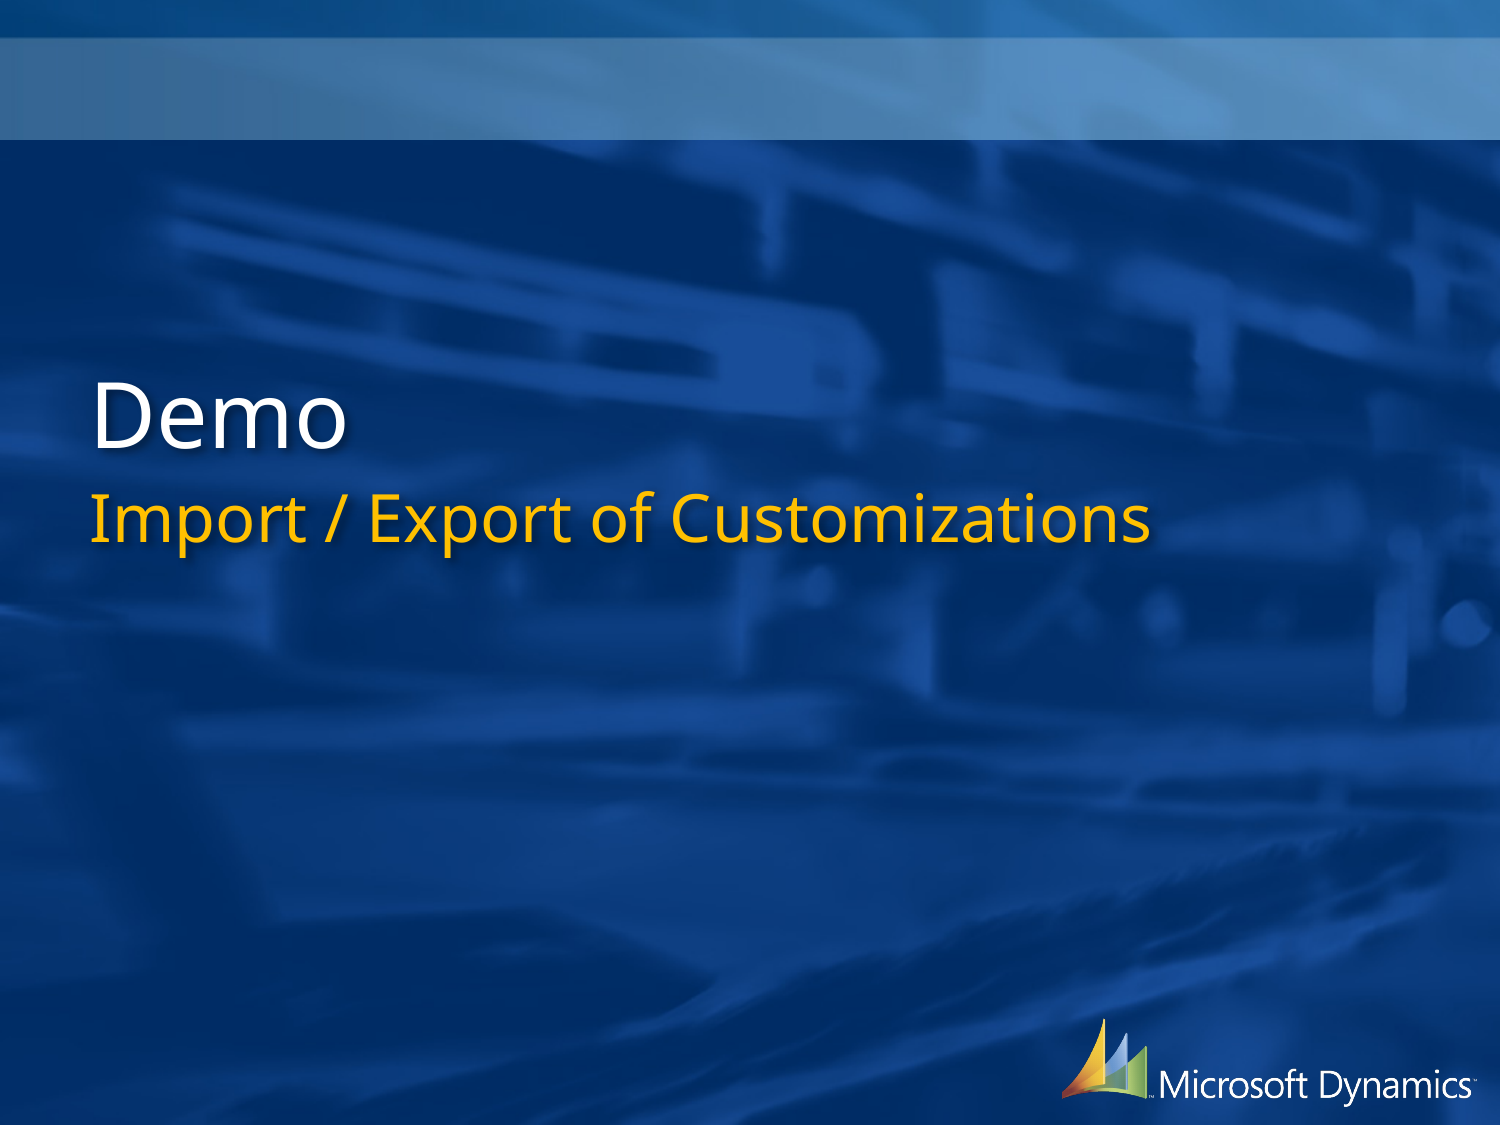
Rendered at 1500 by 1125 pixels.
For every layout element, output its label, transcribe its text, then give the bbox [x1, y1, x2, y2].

title Demo [75, 349, 1432, 468]
picture [0, 0, 1500, 1125]
subtitle Import / Export of Customizations [75, 468, 1432, 757]
